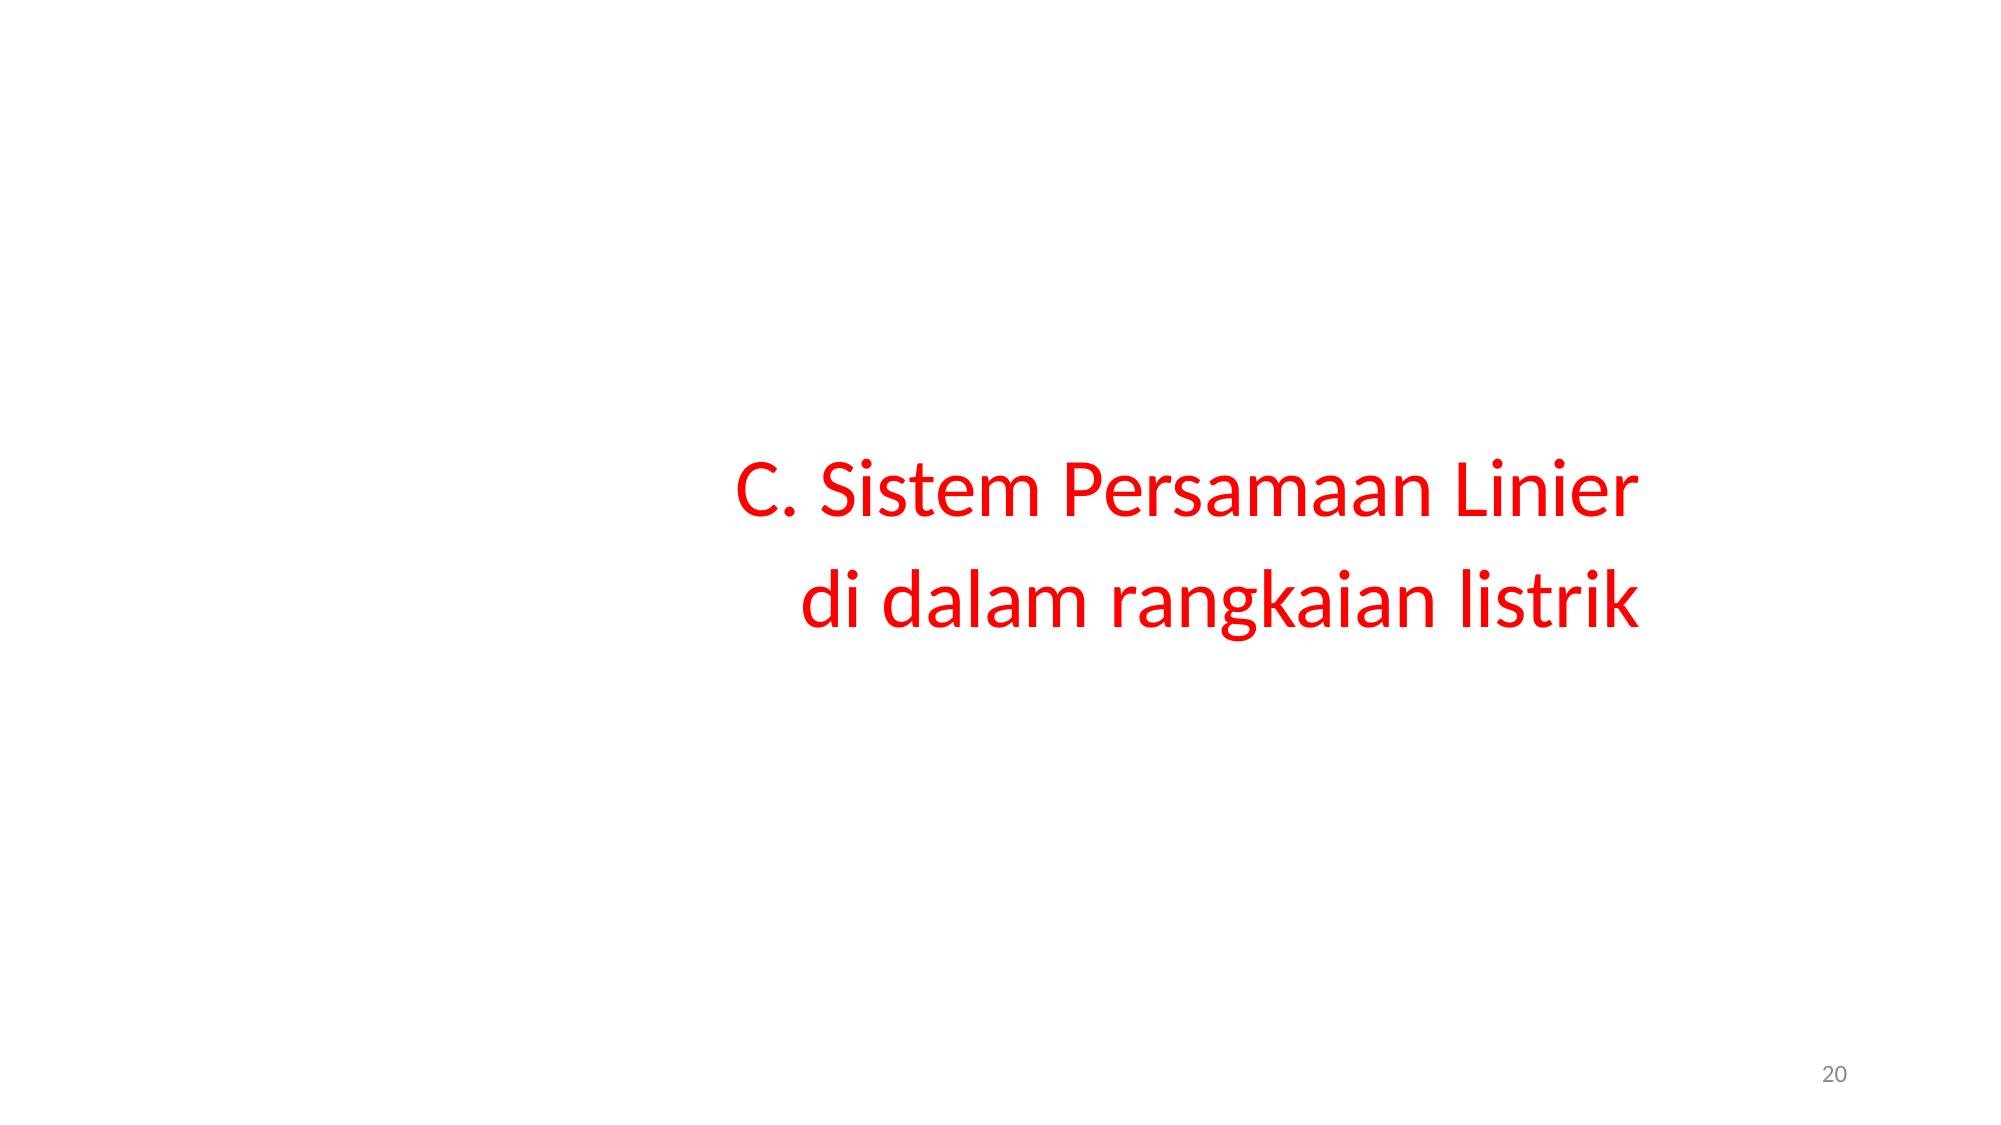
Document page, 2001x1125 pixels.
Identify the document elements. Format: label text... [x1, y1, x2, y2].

list C. Sistem Persamaan Linier di dalam rangkaian listrik [324, 262, 1675, 688]
slide_number 20 [1412, 1042, 1863, 1103]
